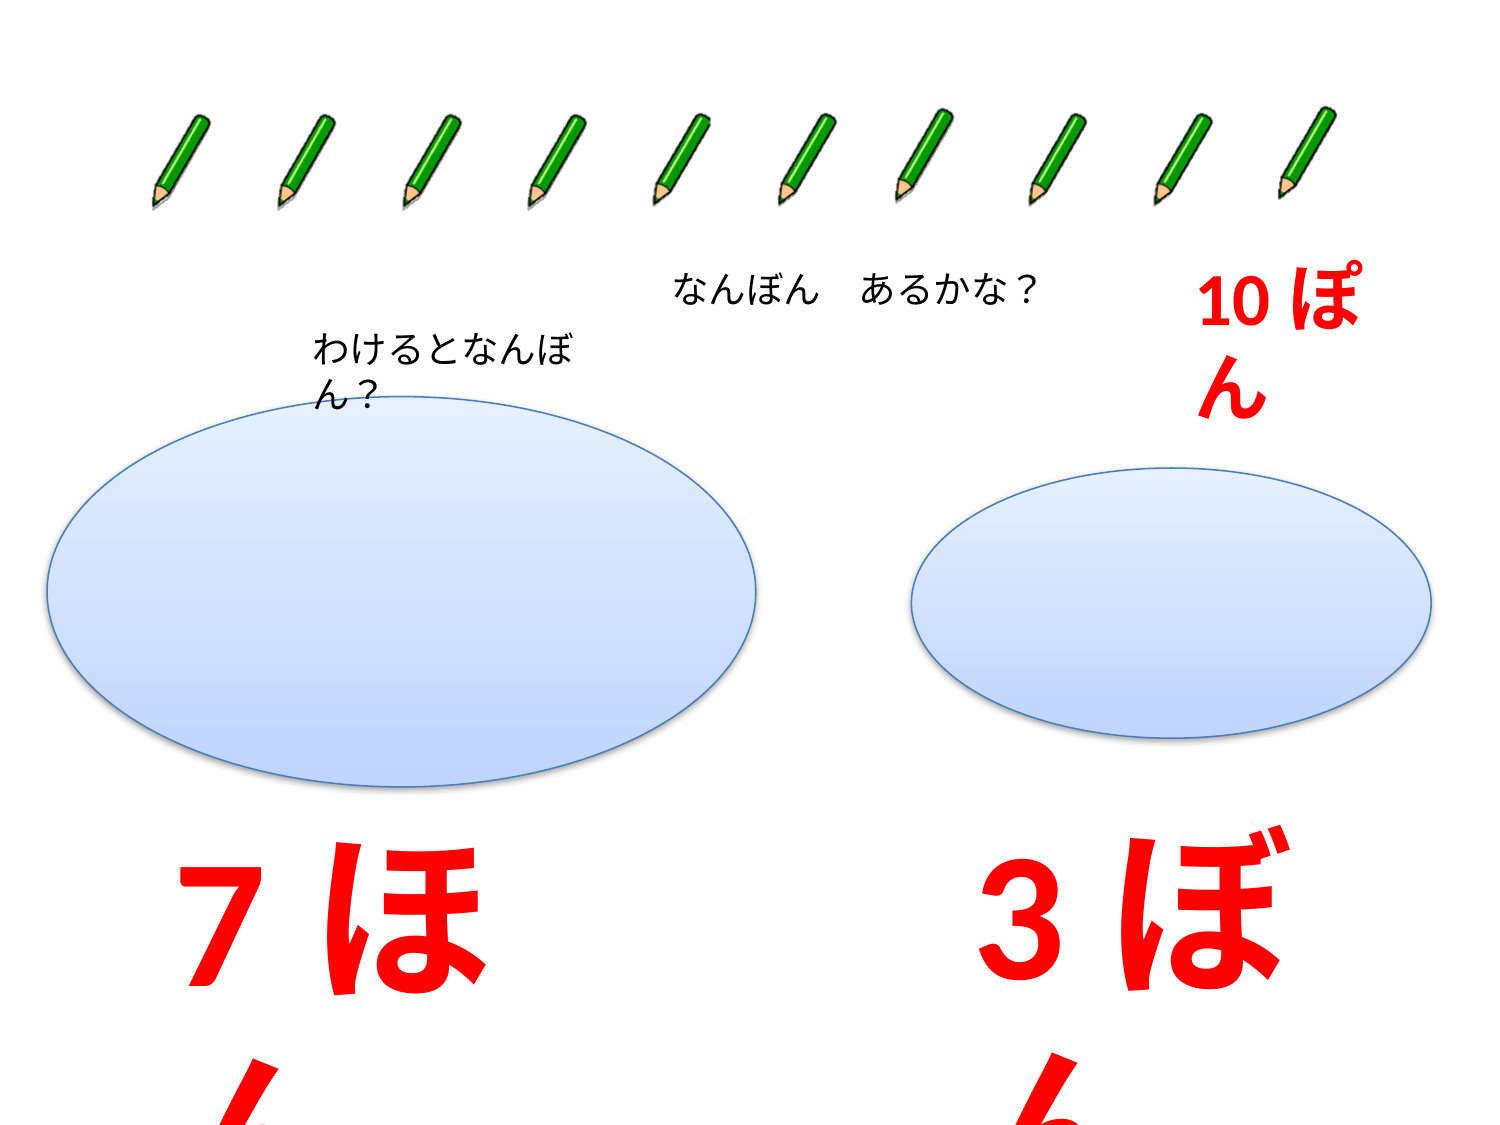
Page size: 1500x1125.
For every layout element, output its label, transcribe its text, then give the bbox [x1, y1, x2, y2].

picture [1148, 107, 1217, 211]
text_box なんぼん あるかな？ [656, 258, 1081, 319]
text_box 3ぼん [957, 788, 1454, 1125]
text_box 10ぽん [1179, 243, 1436, 439]
text_box [46, 404, 757, 788]
picture [1273, 101, 1341, 203]
text_box [910, 467, 1432, 739]
picture [1023, 107, 1092, 211]
text_box 7ほん [158, 795, 648, 1125]
picture [272, 109, 341, 214]
picture [772, 107, 841, 211]
picture [522, 109, 591, 214]
text_box わけるとなんぼん？ [297, 319, 655, 424]
picture [647, 107, 716, 211]
picture [397, 109, 466, 214]
picture [890, 103, 958, 207]
picture [146, 109, 215, 214]
